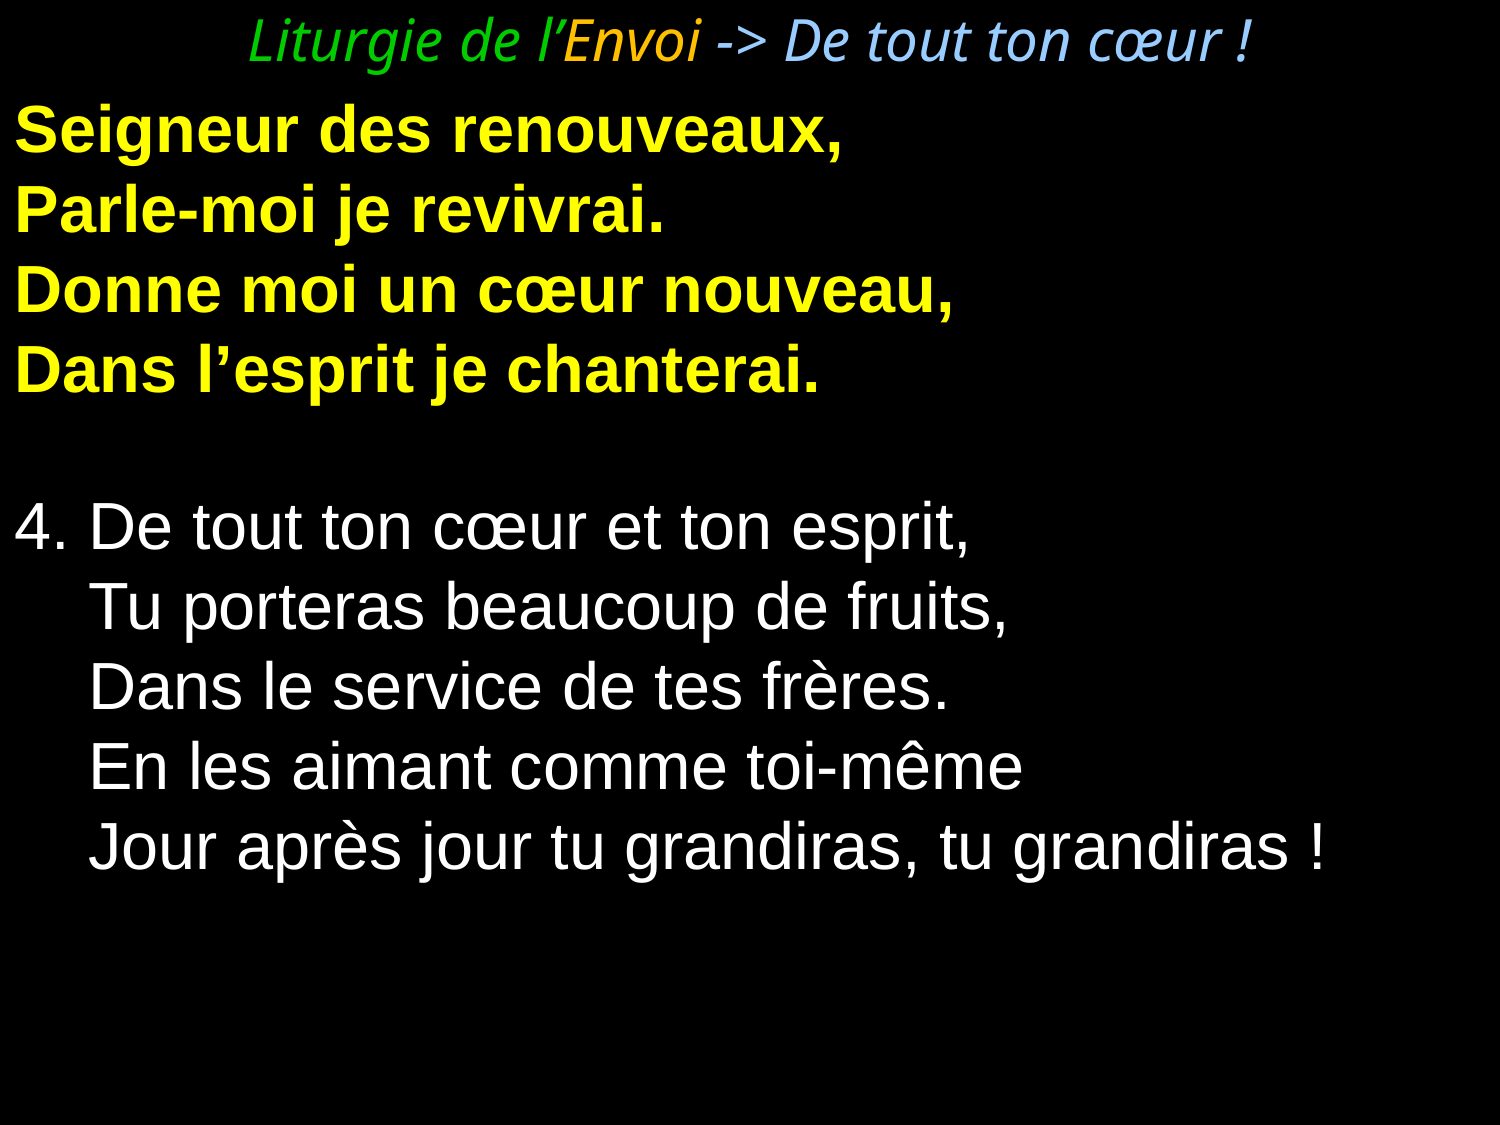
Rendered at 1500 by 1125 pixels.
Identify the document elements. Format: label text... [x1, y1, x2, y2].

text_box Liturgie de l’Envoi -> De tout ton cœur ! [0, 0, 1500, 81]
text_box Seigneur des renouveaux, Parle-moi je revivrai. Donne moi un cœur nouveau, Dans l’esprit je chanterai. 4. De tout ton cœur et ton esprit, Tu porteras beaucoup de fruits, Dans le service de tes frères. En les aimant comme toi-même Jour après jour tu grandiras, tu grandiras ! [0, 81, 1500, 890]
